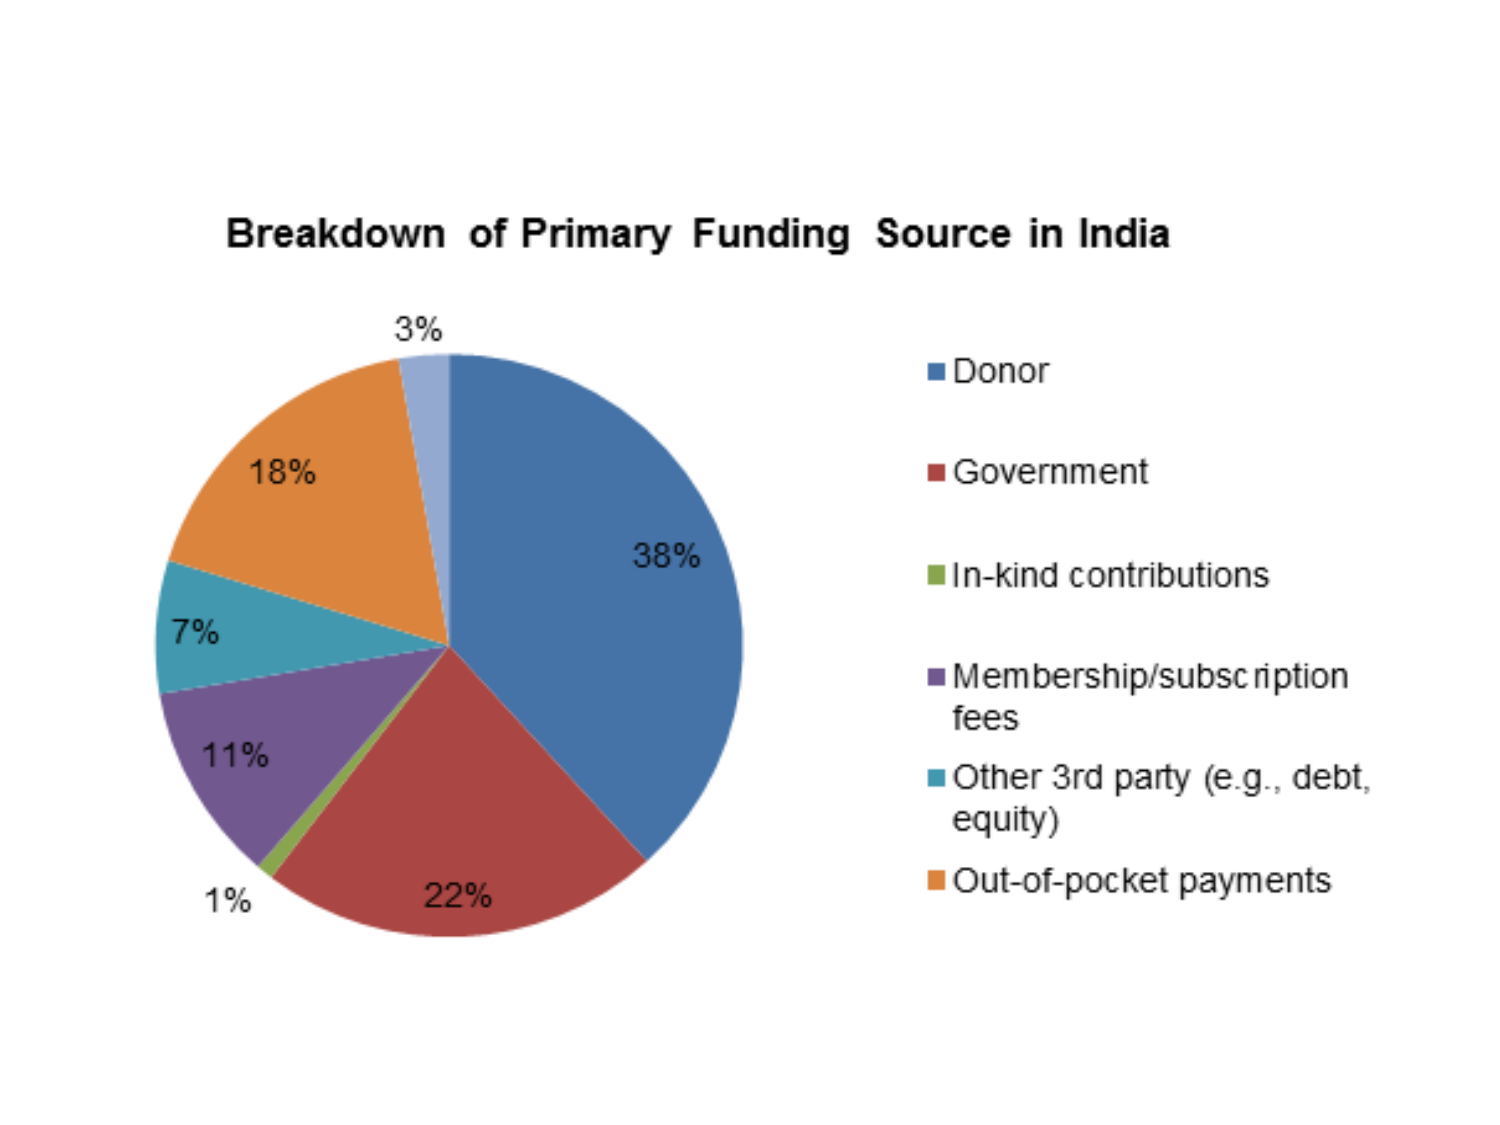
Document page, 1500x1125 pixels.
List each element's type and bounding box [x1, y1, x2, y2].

picture [74, 24, 1401, 999]
